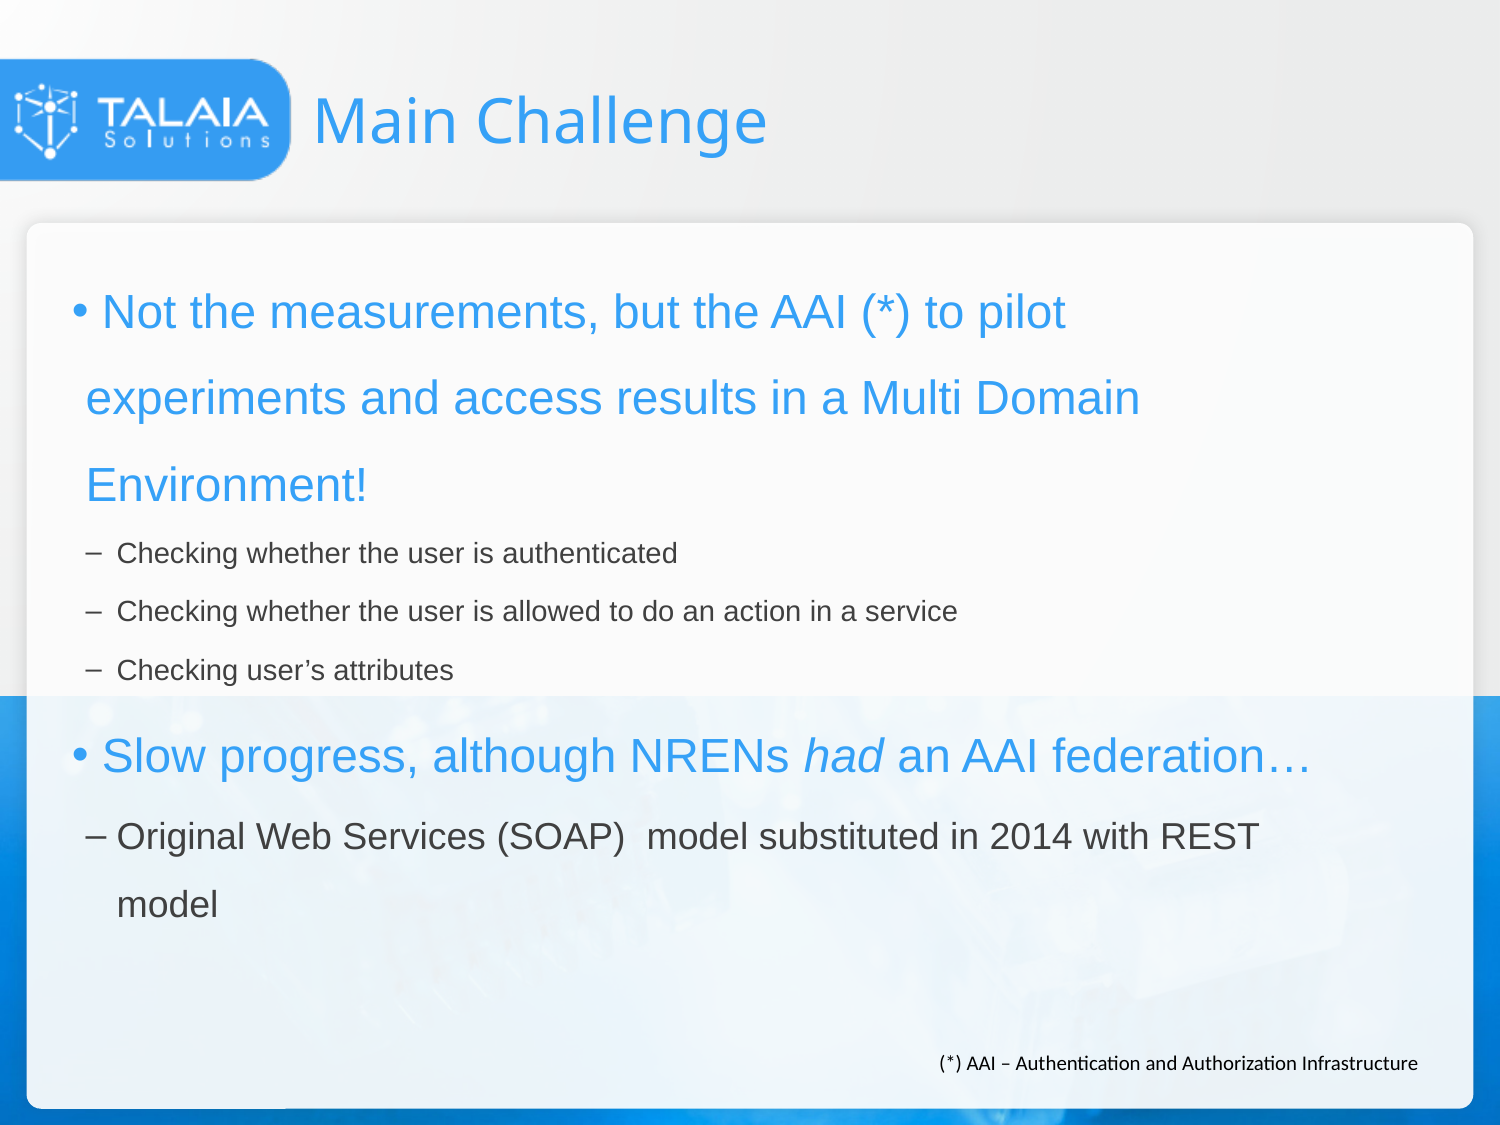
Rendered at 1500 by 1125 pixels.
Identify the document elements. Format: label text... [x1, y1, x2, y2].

list Not the measurements, but the AAI (*) to pilot experiments and access results in a Multi Domain Environment! Checking whether the user is authenticated Checking whether the user is allowed to do an action in a service Checking user’s attributes Slow progress, although NRENs had an AAI federation… Original Web Services (SOAP) model substituted in 2014 with REST model [56, 244, 1356, 1022]
text_box (*) AAI – Authentication and Authorization Infrastructure [924, 1042, 1434, 1082]
picture [0, 0, 1500, 1125]
title Main Challenge [297, 59, 1425, 179]
